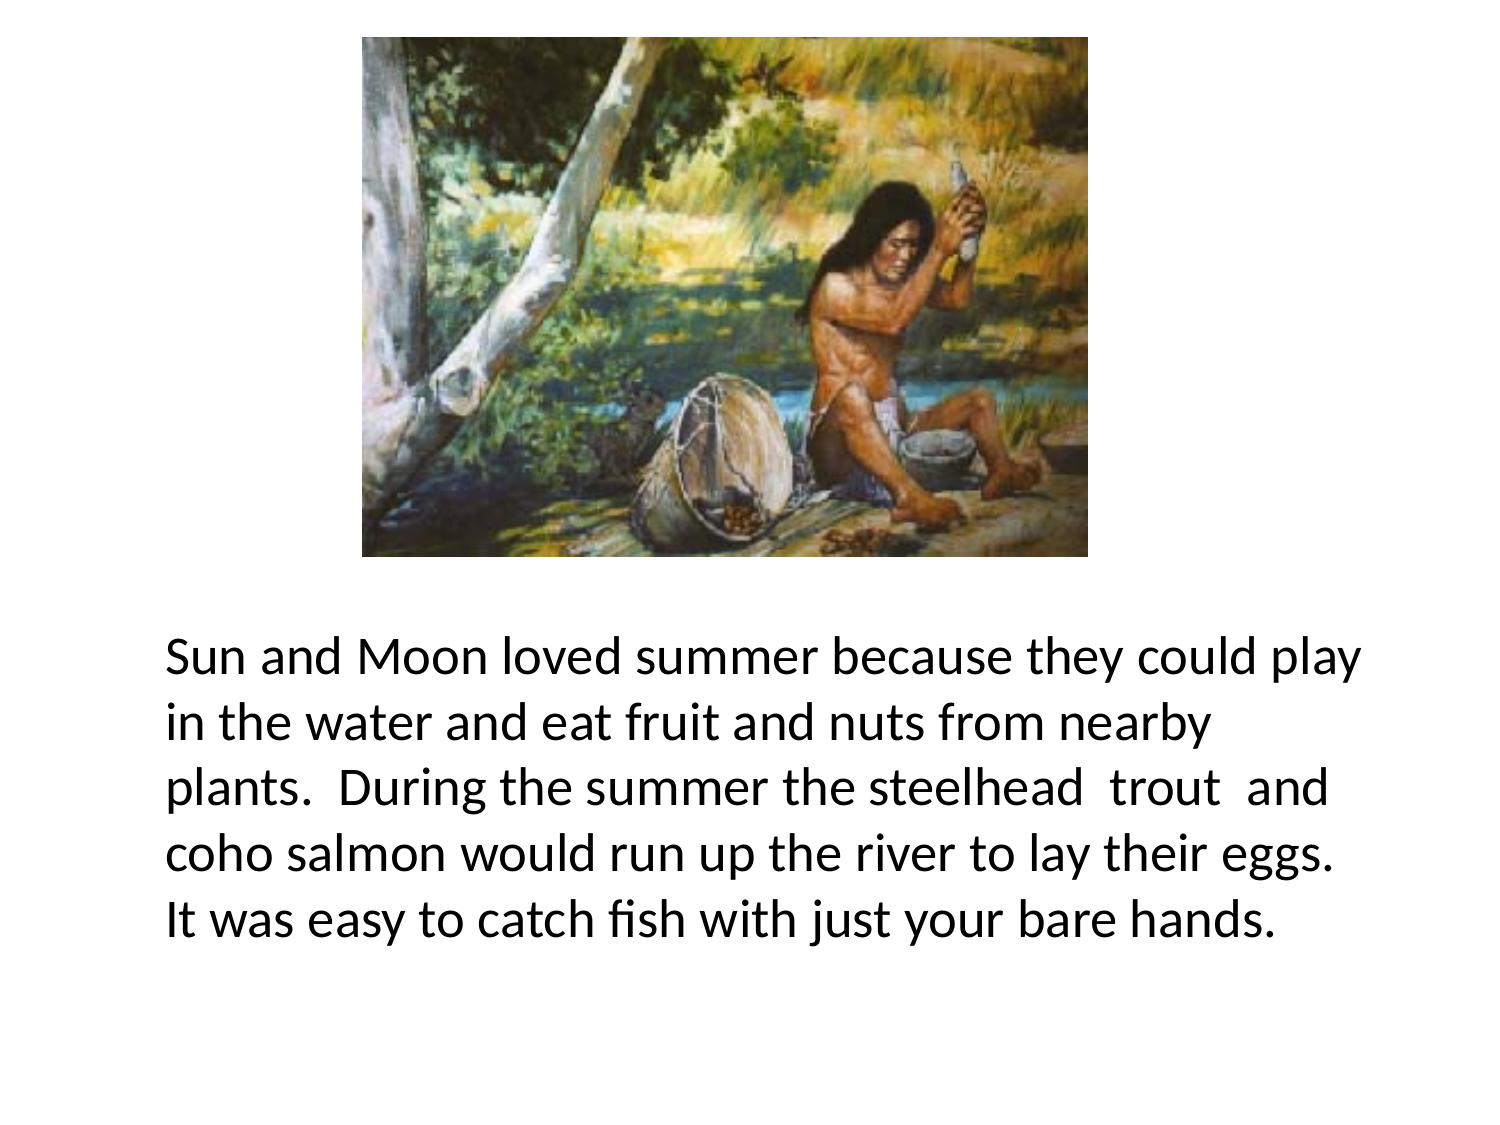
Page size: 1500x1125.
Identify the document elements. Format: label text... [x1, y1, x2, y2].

picture [362, 37, 1088, 557]
subtitle Sun and Moon loved summer because they could play in the water and eat fruit and nuts from nearby plants. During the summer the steelhead trout and coho salmon would run up the river to lay their eggs. It was easy to catch fish with just your bare hands. [150, 612, 1388, 963]
